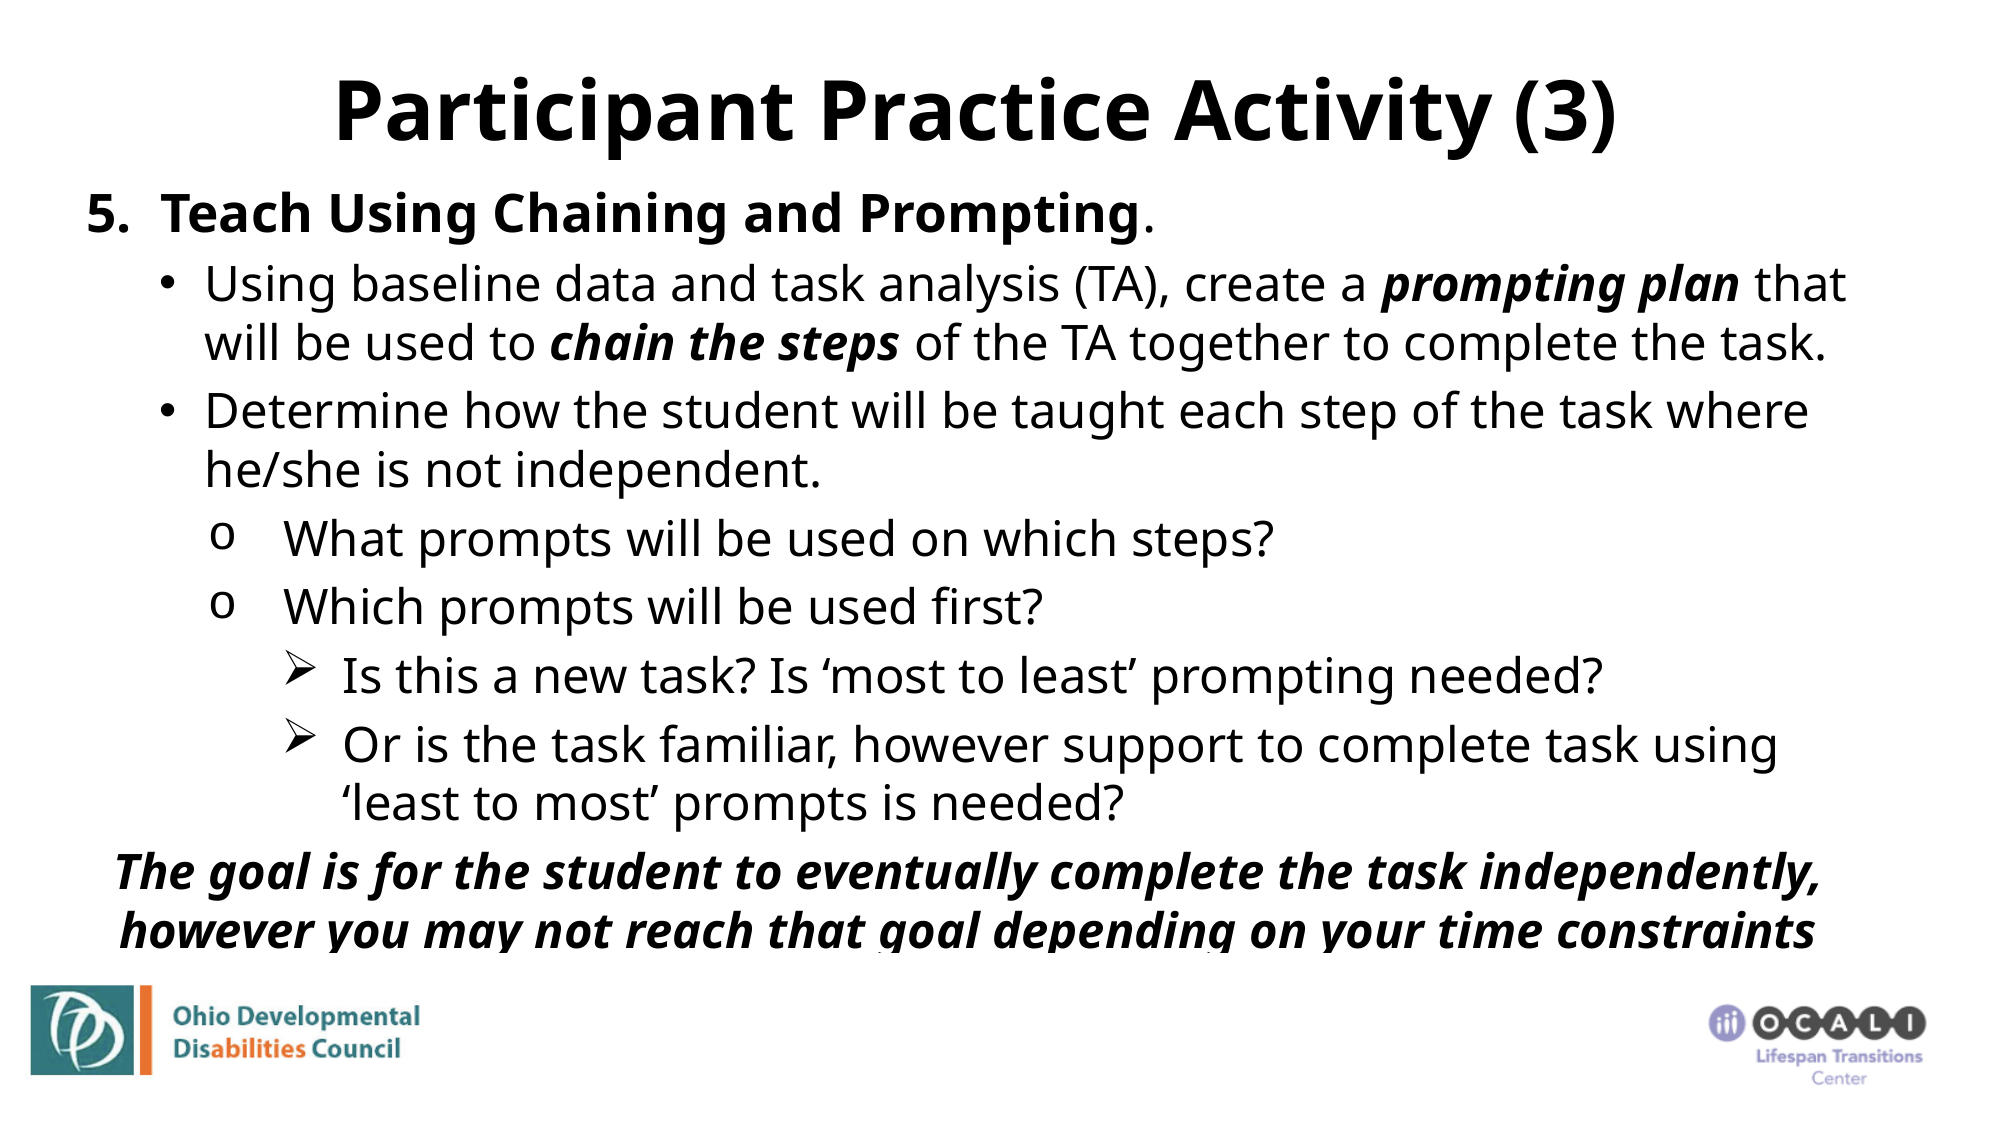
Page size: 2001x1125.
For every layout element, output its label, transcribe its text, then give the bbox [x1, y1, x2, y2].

list Teach Using Chaining and Prompting. Using baseline data and task analysis (TA), create a prompting plan that will be used to chain the steps of the TA together to complete the task. Determine how the student will be taught each step of the task where he/she is not independent. What prompts will be used on which steps? Which prompts will be used first? Is this a new task? Is ‘most to least’ prompting needed? Or is the task familiar, however support to complete task using ‘least to most’ prompts is needed? The goal is for the student to eventually complete the task independently, however you may not reach that goal depending on your time constraints [61, 171, 1877, 952]
picture [6, 953, 2000, 1120]
title Participant Practice Activity (3) [75, 42, 1876, 171]
